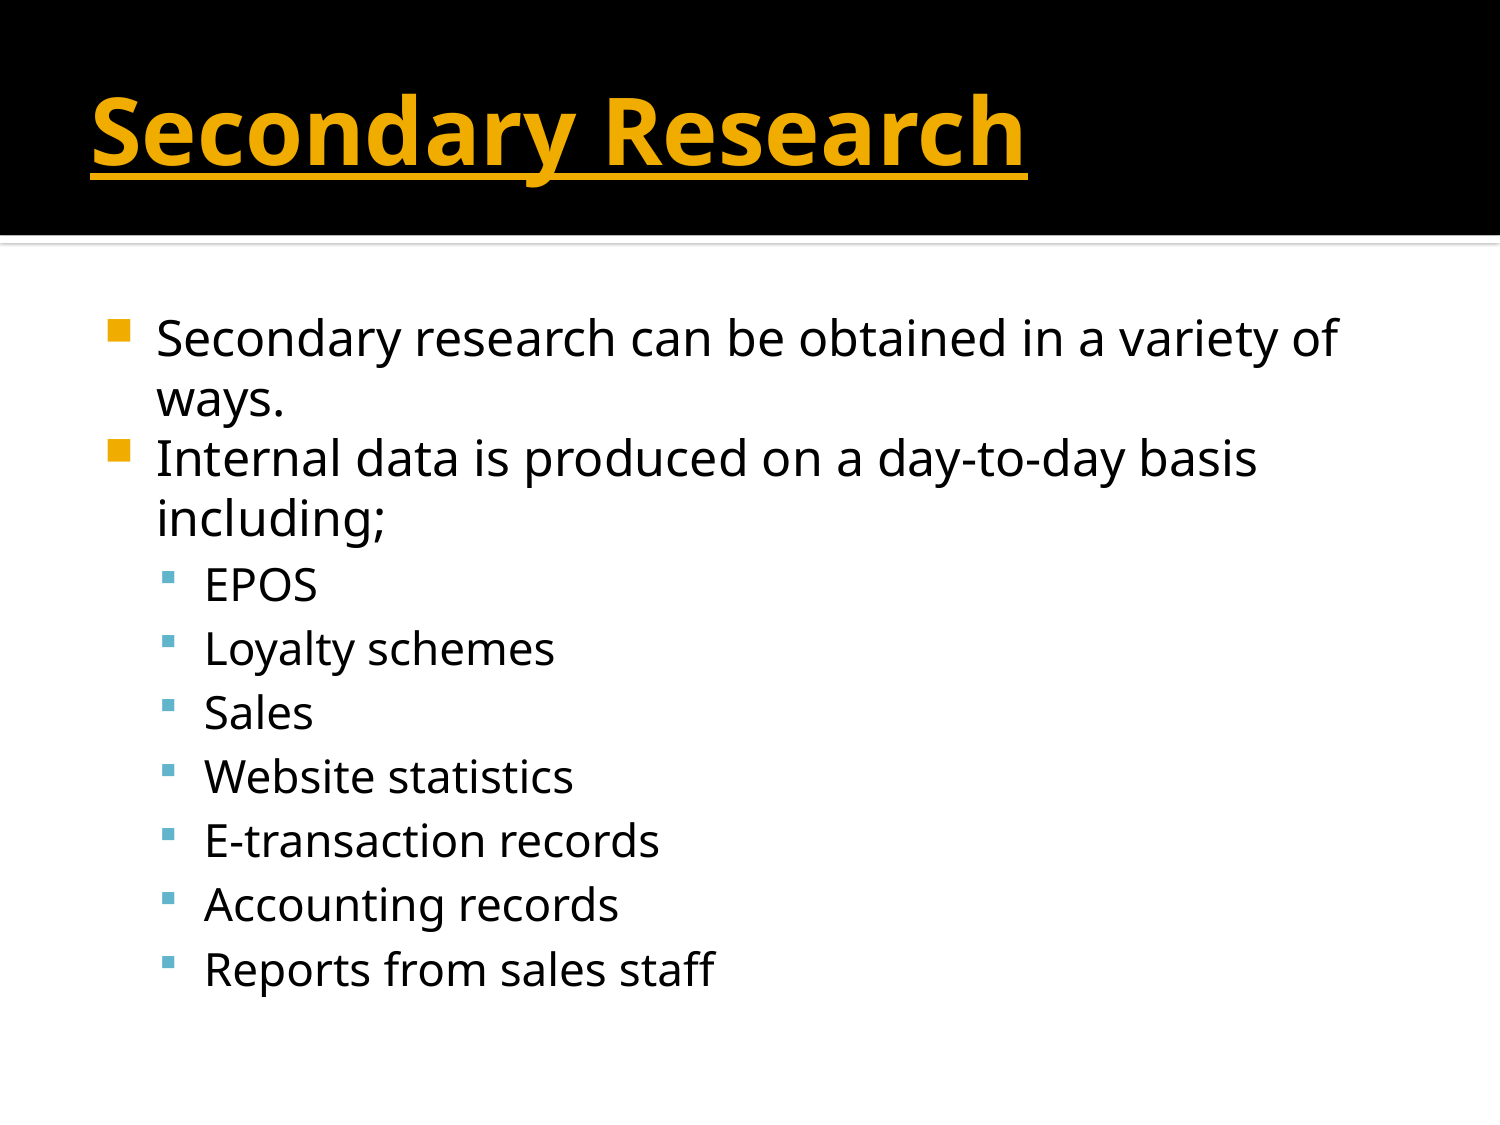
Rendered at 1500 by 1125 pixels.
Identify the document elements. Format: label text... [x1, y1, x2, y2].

title Secondary Research [75, 25, 1425, 231]
list Secondary research can be obtained in a variety of ways. Internal data is produced on a day-to-day basis including; EPOS Loyalty schemes Sales Website statistics E-transaction records Accounting records Reports from sales staff [75, 291, 1425, 1050]
